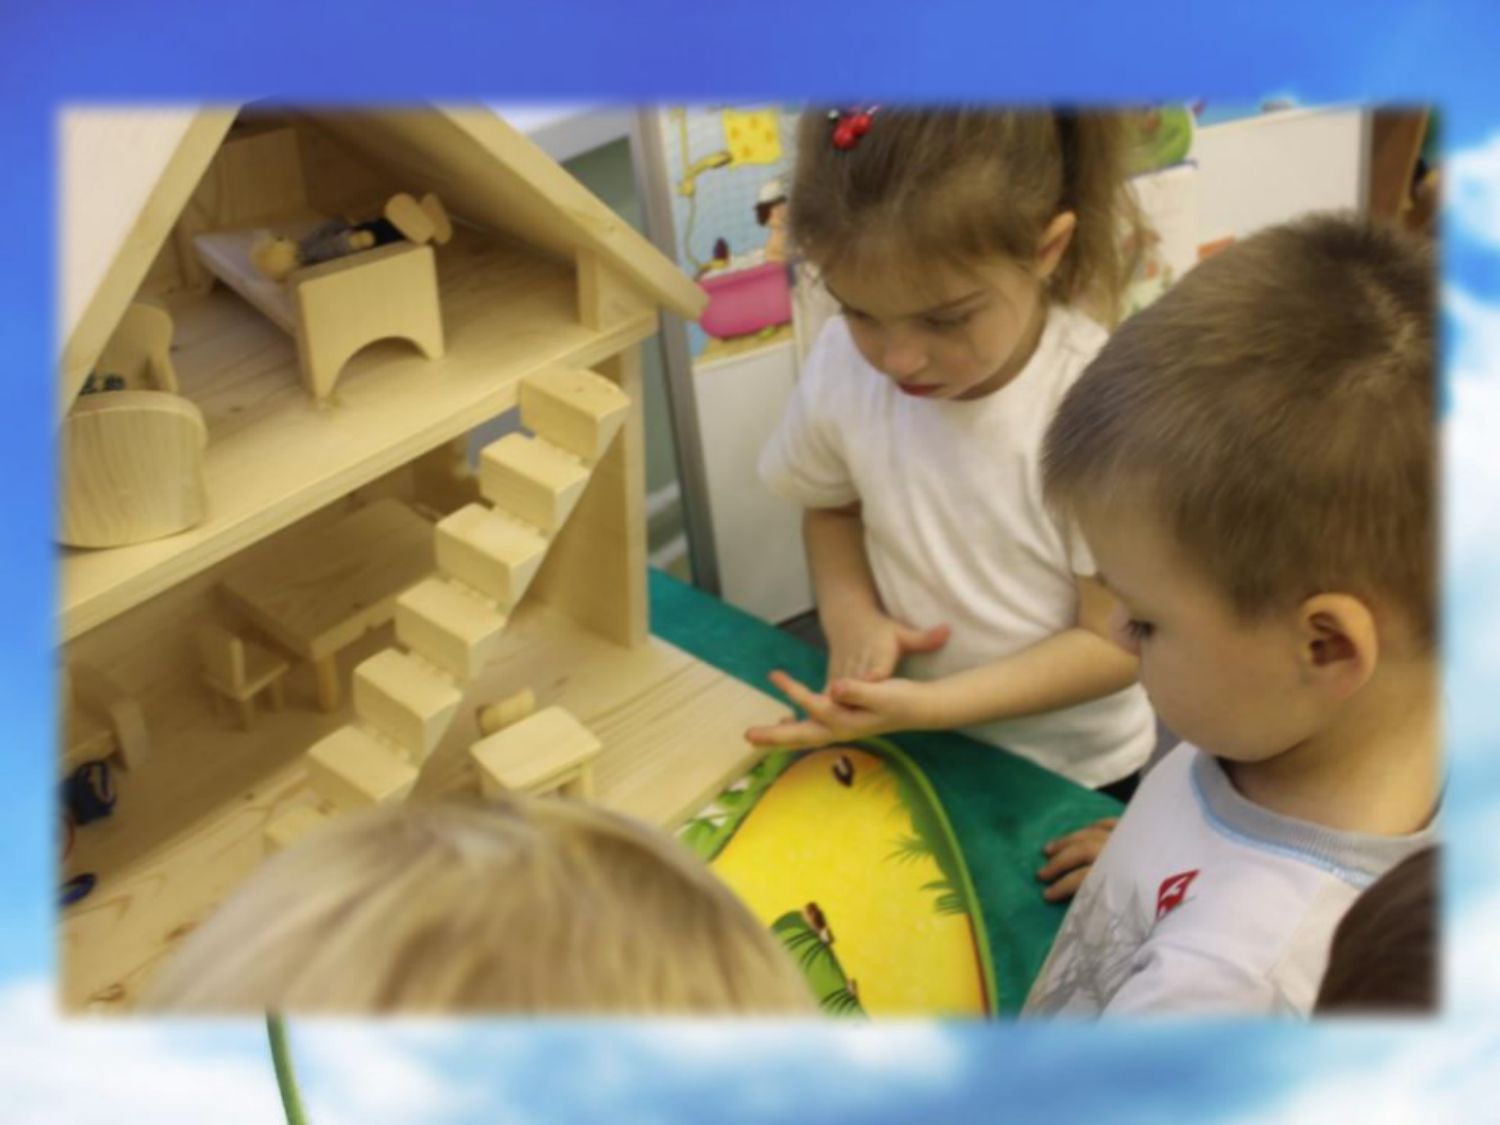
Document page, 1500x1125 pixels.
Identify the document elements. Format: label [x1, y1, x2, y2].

list [41, 89, 1459, 1036]
